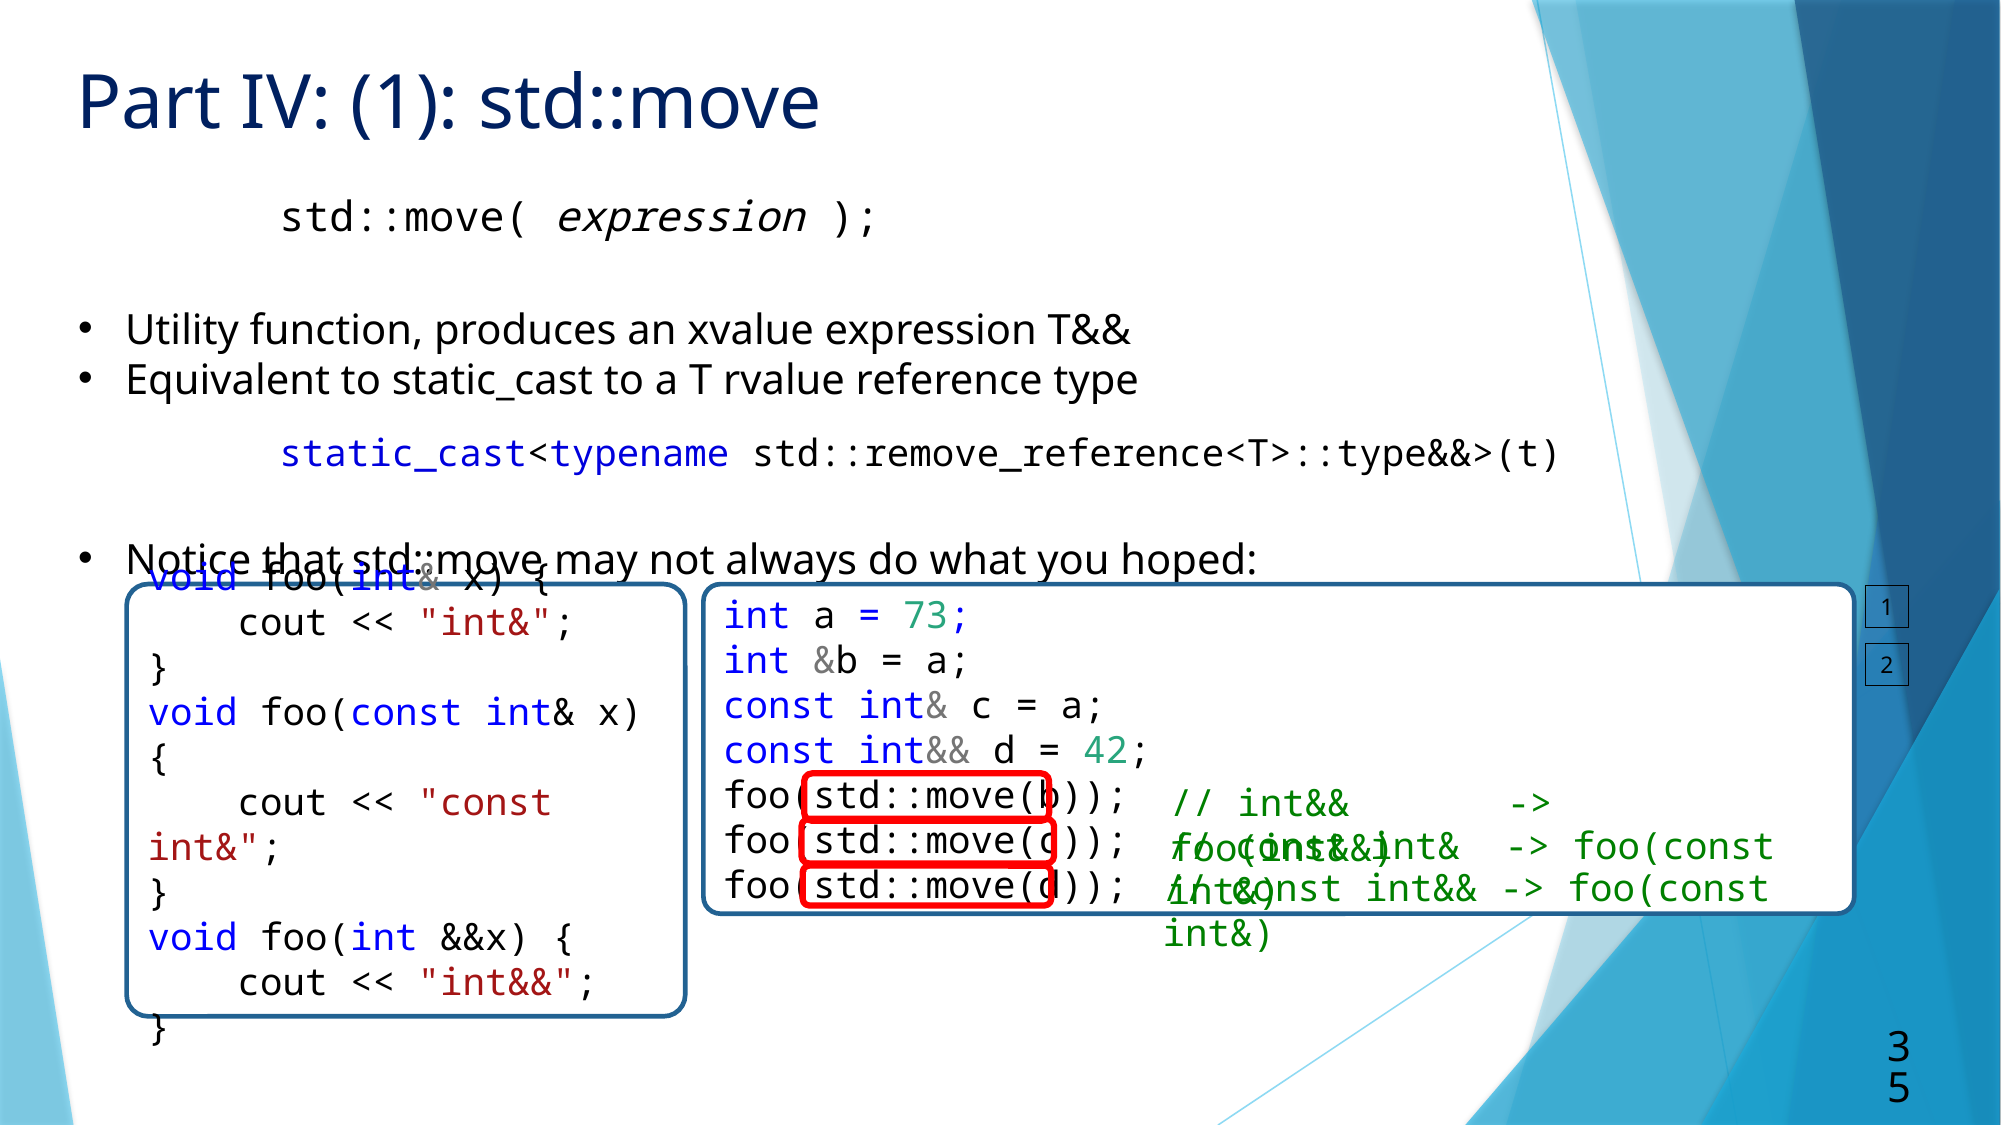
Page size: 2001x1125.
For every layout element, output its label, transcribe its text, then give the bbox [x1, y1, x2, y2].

slide_number 35 [1872, 1009, 1949, 1087]
text_box // int&& -> foo(int&&) [1155, 771, 1779, 814]
text_box Part IV: (1): std::move [61, 0, 1267, 153]
text_box [801, 865, 1053, 908]
text_box Utility function, produces an xvalue expression T&& Equivalent to static_cast to a T rvalue reference type Notice that std::move may not always do what you hoped: [63, 295, 1489, 941]
text_box 1 [1865, 585, 1909, 628]
text_box // const int& -> foo(const int&) [1152, 814, 1885, 919]
text_box // const int&& -> foo(const int&) [1148, 856, 1872, 962]
text_box 2 [1865, 643, 1909, 686]
text_box [802, 771, 1051, 818]
text_box [799, 817, 1056, 865]
text_box static_cast<typename std::remove_reference<T>::type&&>(t) [264, 421, 1647, 482]
text_box std::move( expression ); [264, 182, 904, 248]
text_box int a = 73; int &b = a; const int& c = a; const int&& d = 42; foo(std::move(b)); foo(std::move(c)); foo(std::move(d)); [701, 582, 1856, 916]
text_box void foo(int& x) { cout << "int&"; } void foo(const int& x) { cout << "const int&"; } void foo(int &&x) { cout << "int&&"; } [125, 582, 687, 1018]
